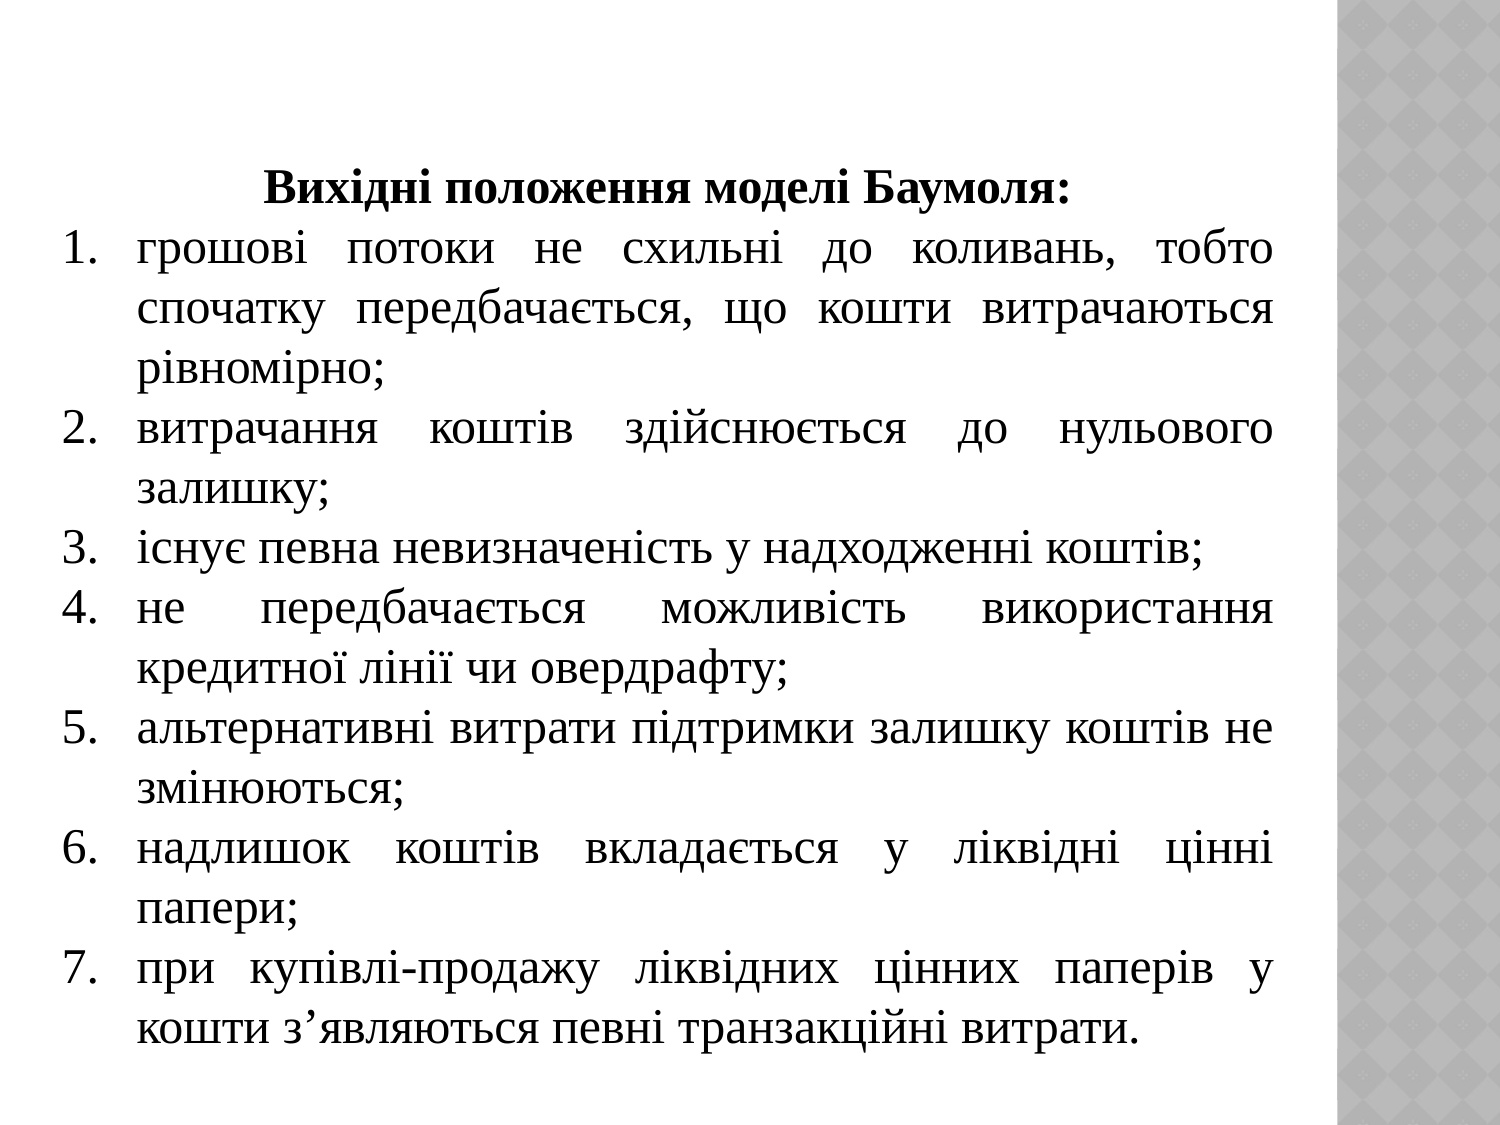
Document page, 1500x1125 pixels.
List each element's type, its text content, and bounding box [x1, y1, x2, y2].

text_box Вихідні положення моделі Баумоля: грошові потоки не схильні до коливань, тобто спочатку передбачається, що кошти витрачаються рівномірно; витрачання коштів здійснюється до нульового залишку; існує певна невизначеність у надходженні коштів; не передбачається можливість використання кредитної лінії чи овердрафту; альтернативні витрати підтримки залишку коштів не змінюються; надлишок коштів вкладається у ліквідні цінні папери; при купівлі-продажу ліквідних цінних паперів у кошти з’являються певні транзакційні витрати. [46, 145, 1290, 1061]
